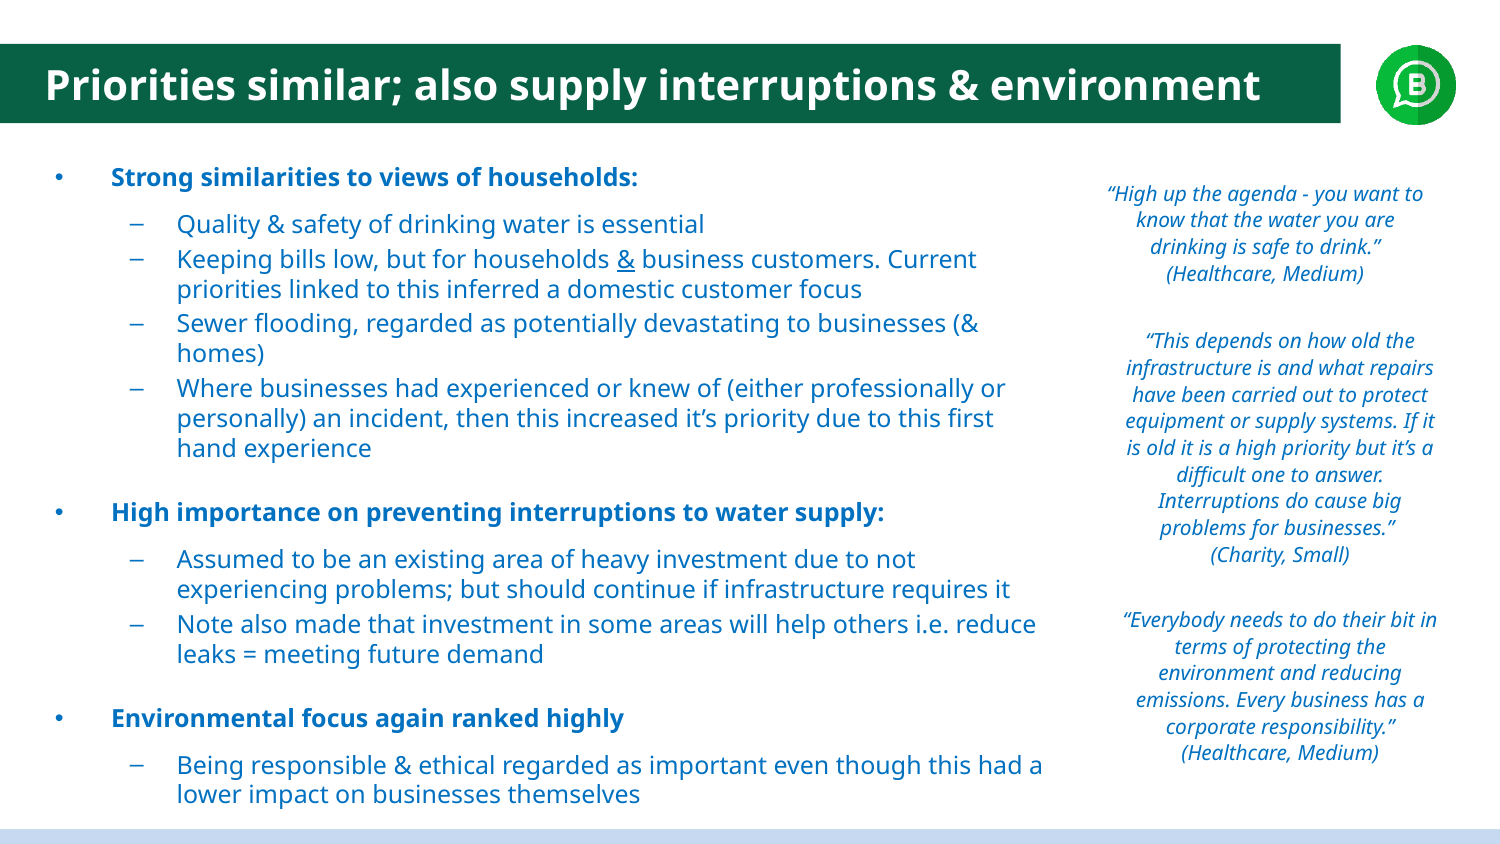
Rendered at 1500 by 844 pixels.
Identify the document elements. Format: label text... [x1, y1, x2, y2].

text_box “Everybody needs to do their bit in terms of protecting the environment and reducing emissions. Every business has a corporate responsibility.” (Healthcare, Medium) [1102, 597, 1458, 773]
text_box “This depends on how old the infrastructure is and what repairs have been carried out to protect equipment or supply systems. If it is old it is a high priority but it’s a difficult one to answer. Interruptions do cause big problems for businesses.” (Charity, Small) [1102, 318, 1458, 574]
text_box “High up the agenda - you want to know that the water you are drinking is safe to drink.” (Healthcare, Medium) [1088, 171, 1443, 293]
title Priorities similar; also supply interruptions & environment [0, 43, 1341, 124]
list Strong similarities to views of households: Quality & safety of drinking water is essential Keeping bills low, but for households & business customers. Current priorities linked to this inferred a domestic customer focus Sewer flooding, regarded as potentially devastating to businesses (& homes) Where businesses had experienced or knew of (either professionally or personally) an incident, then this increased it’s priority due to this first hand experience High importance on preventing interruptions to water supply: Assumed to be an existing area of heavy investment due to not experiencing problems; but should continue if infrastructure requires it Note also made that investment in some areas will help others i.e. reduce leaks = meeting future demand Environmental focus again ranked highly Being responsible & ethical regarded as important even though this had a lower impact on businesses themselves [39, 154, 1069, 812]
picture [1375, 45, 1456, 126]
